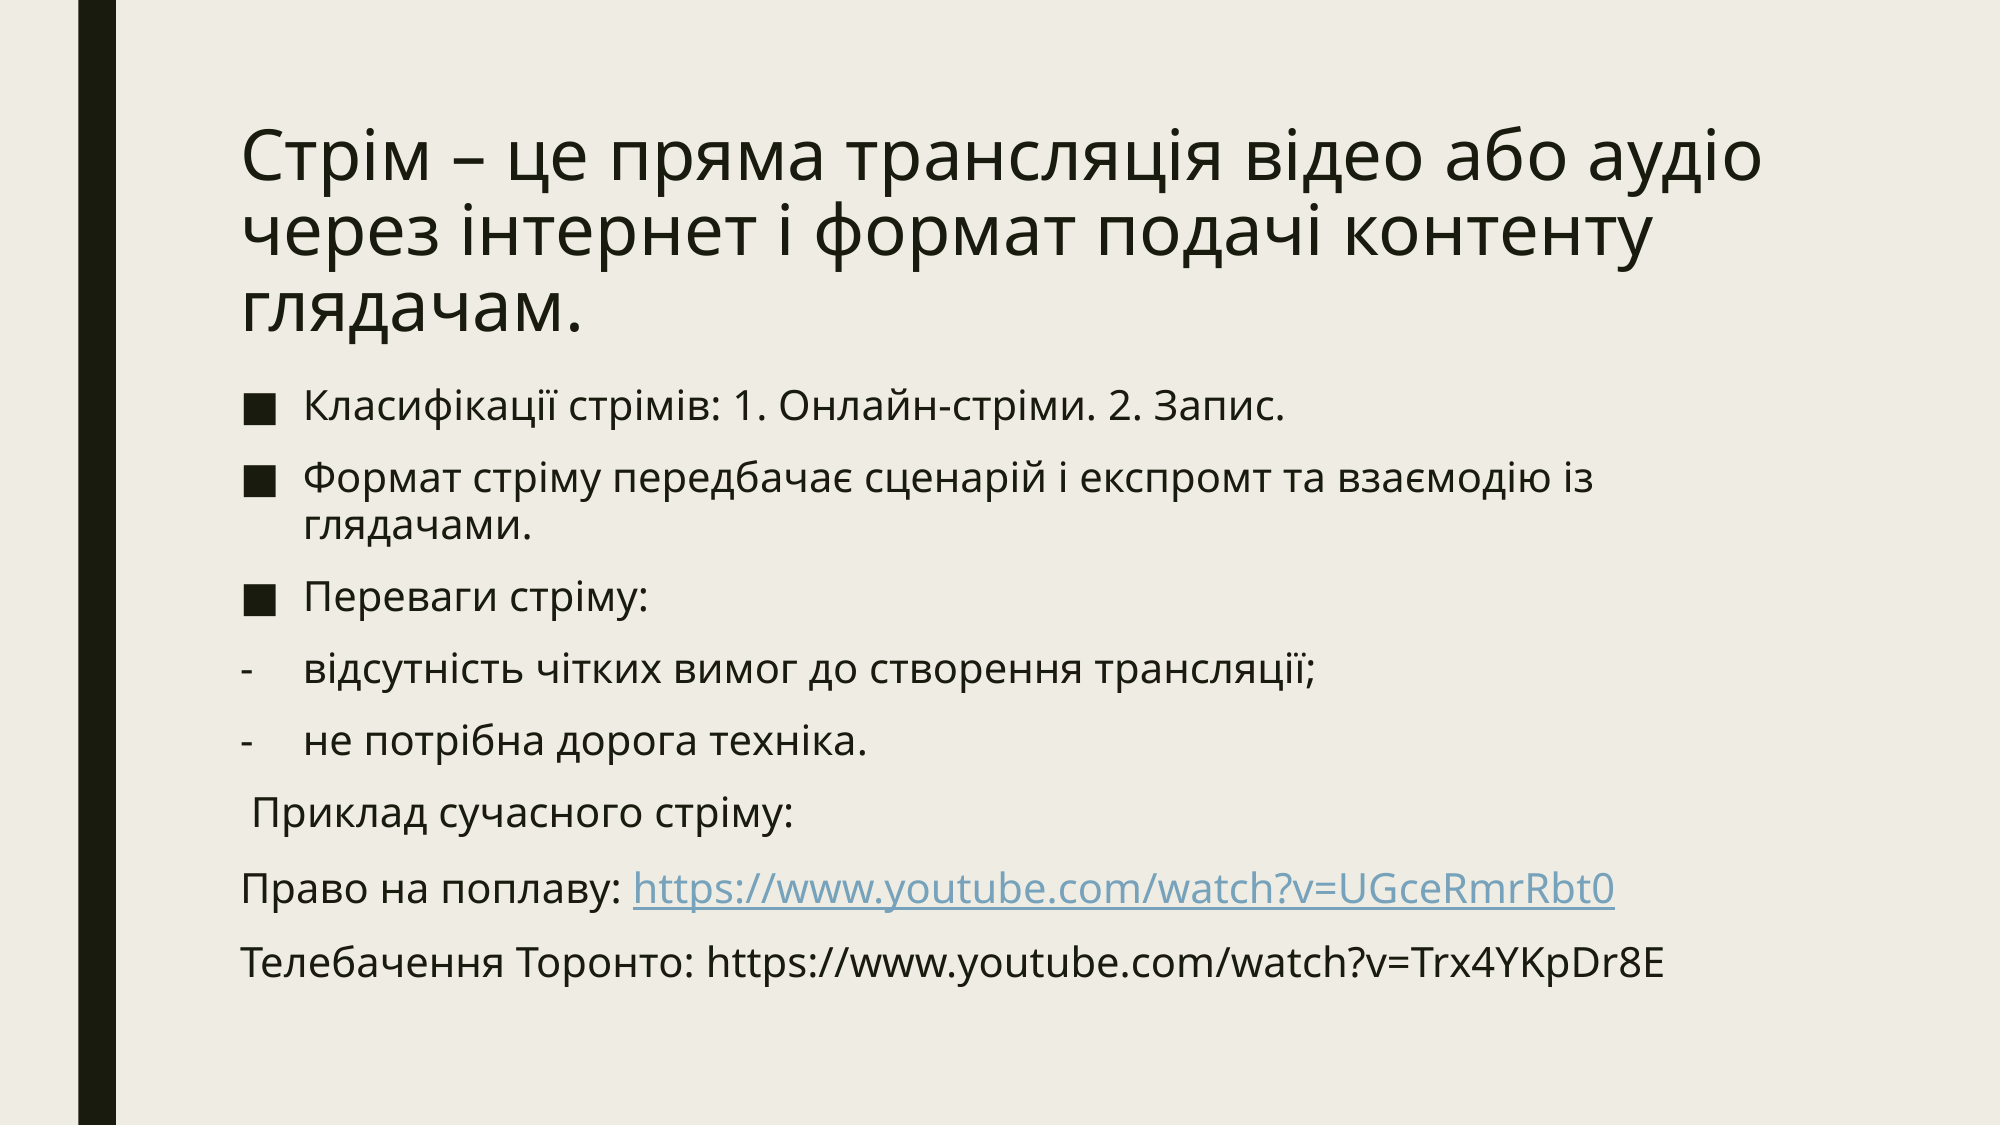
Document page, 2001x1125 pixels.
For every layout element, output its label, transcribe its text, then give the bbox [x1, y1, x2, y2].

title Стрім – це пряма трансляція відео або аудіо через інтернет і формат подачі контенту глядачам. [225, 112, 1800, 357]
list Класифікації стрімів: 1. Онлайн-стріми. 2. Запис. Формат стріму передбачає сценарій і експромт та взаємодію із глядачами. Переваги стріму: відсутність чітких вимог до створення трансляції; не потрібна дорога техніка. Приклад сучасного стріму: Право на поплаву: https://www.youtube.com/watch?v=UGceRmrRbt0 Телебачення Торонто: https://www.youtube.com/watch?v=Trx4YKpDr8E [225, 375, 1800, 963]
